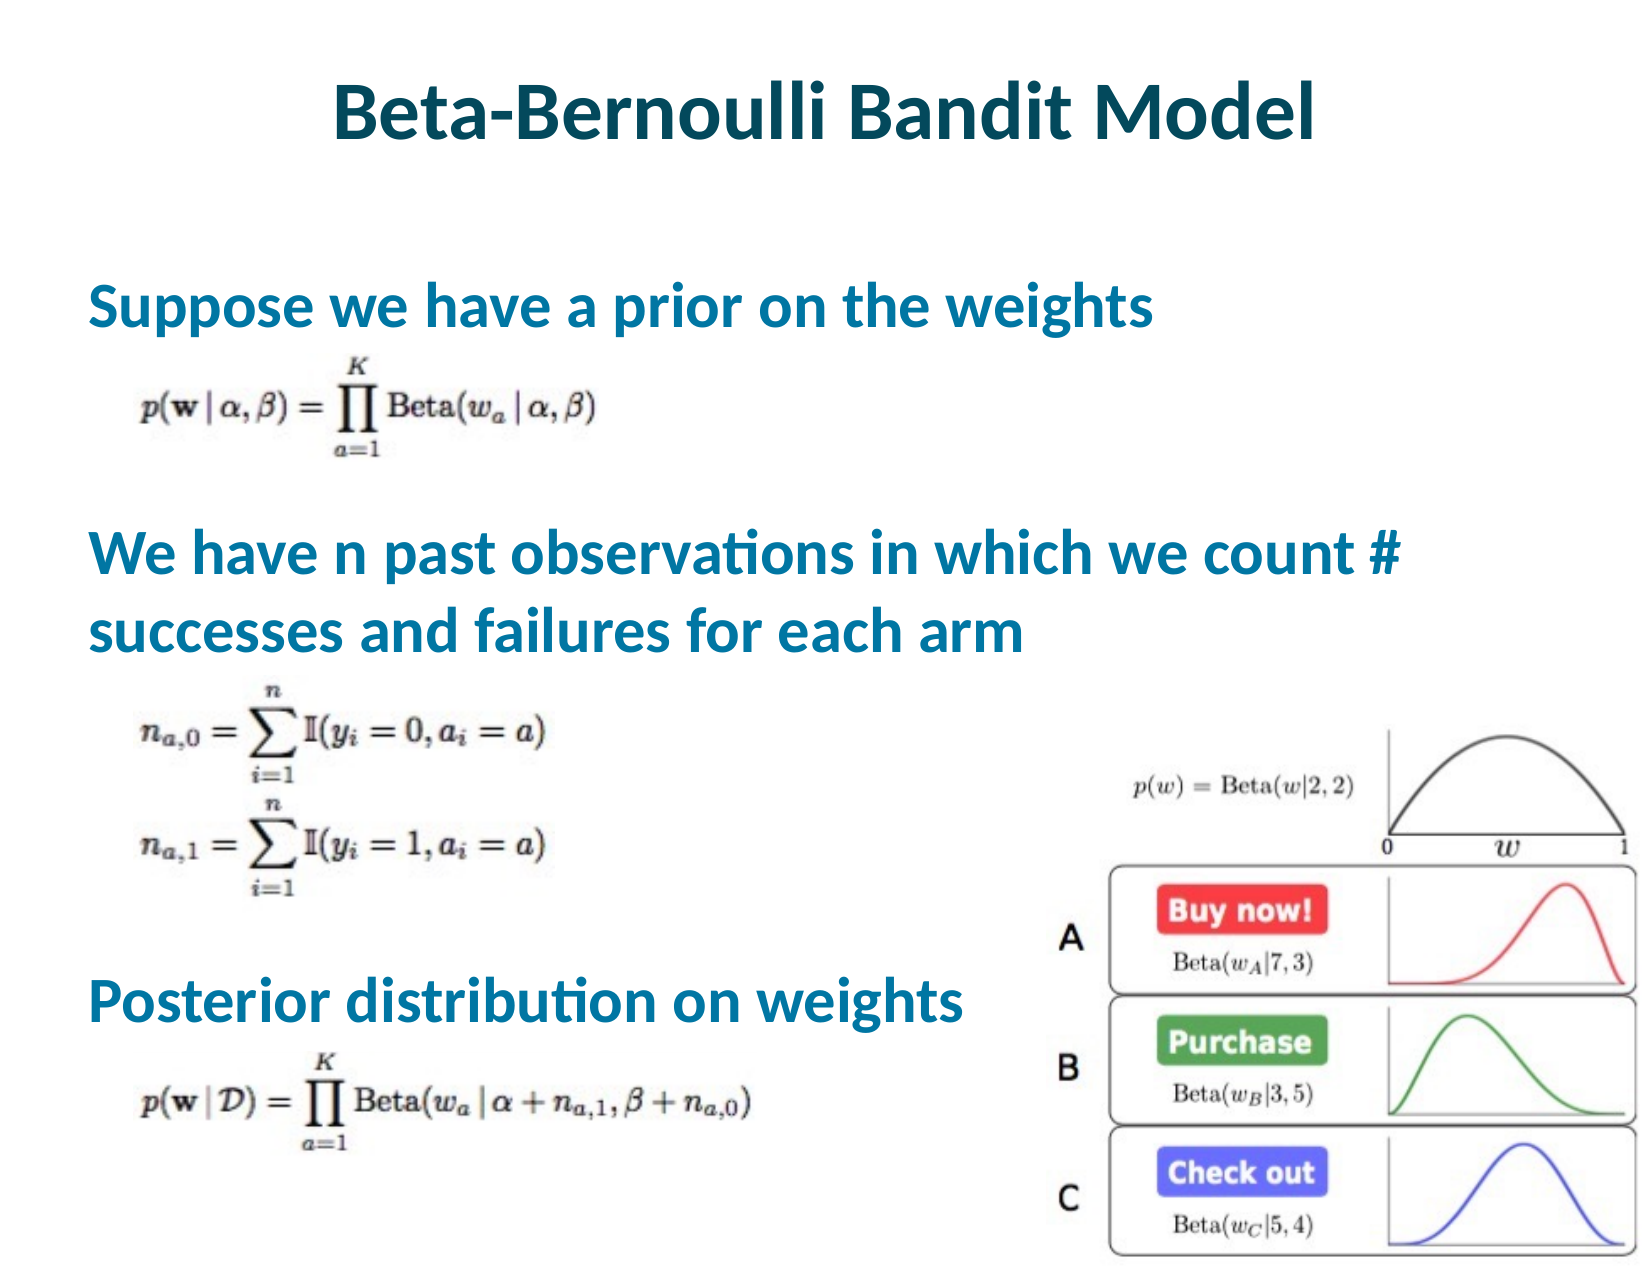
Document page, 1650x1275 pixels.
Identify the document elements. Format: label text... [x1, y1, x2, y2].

picture [1046, 711, 1650, 1267]
picture [133, 675, 555, 913]
picture [133, 1051, 757, 1164]
picture [133, 353, 599, 464]
title Beta-Bernoulli Bandit Model [82, 28, 1568, 185]
list Suppose we have a prior on the weights We have n past observations in which we count # successes and failures for each arm Posterior distribution on weights [54, 254, 1568, 1139]
